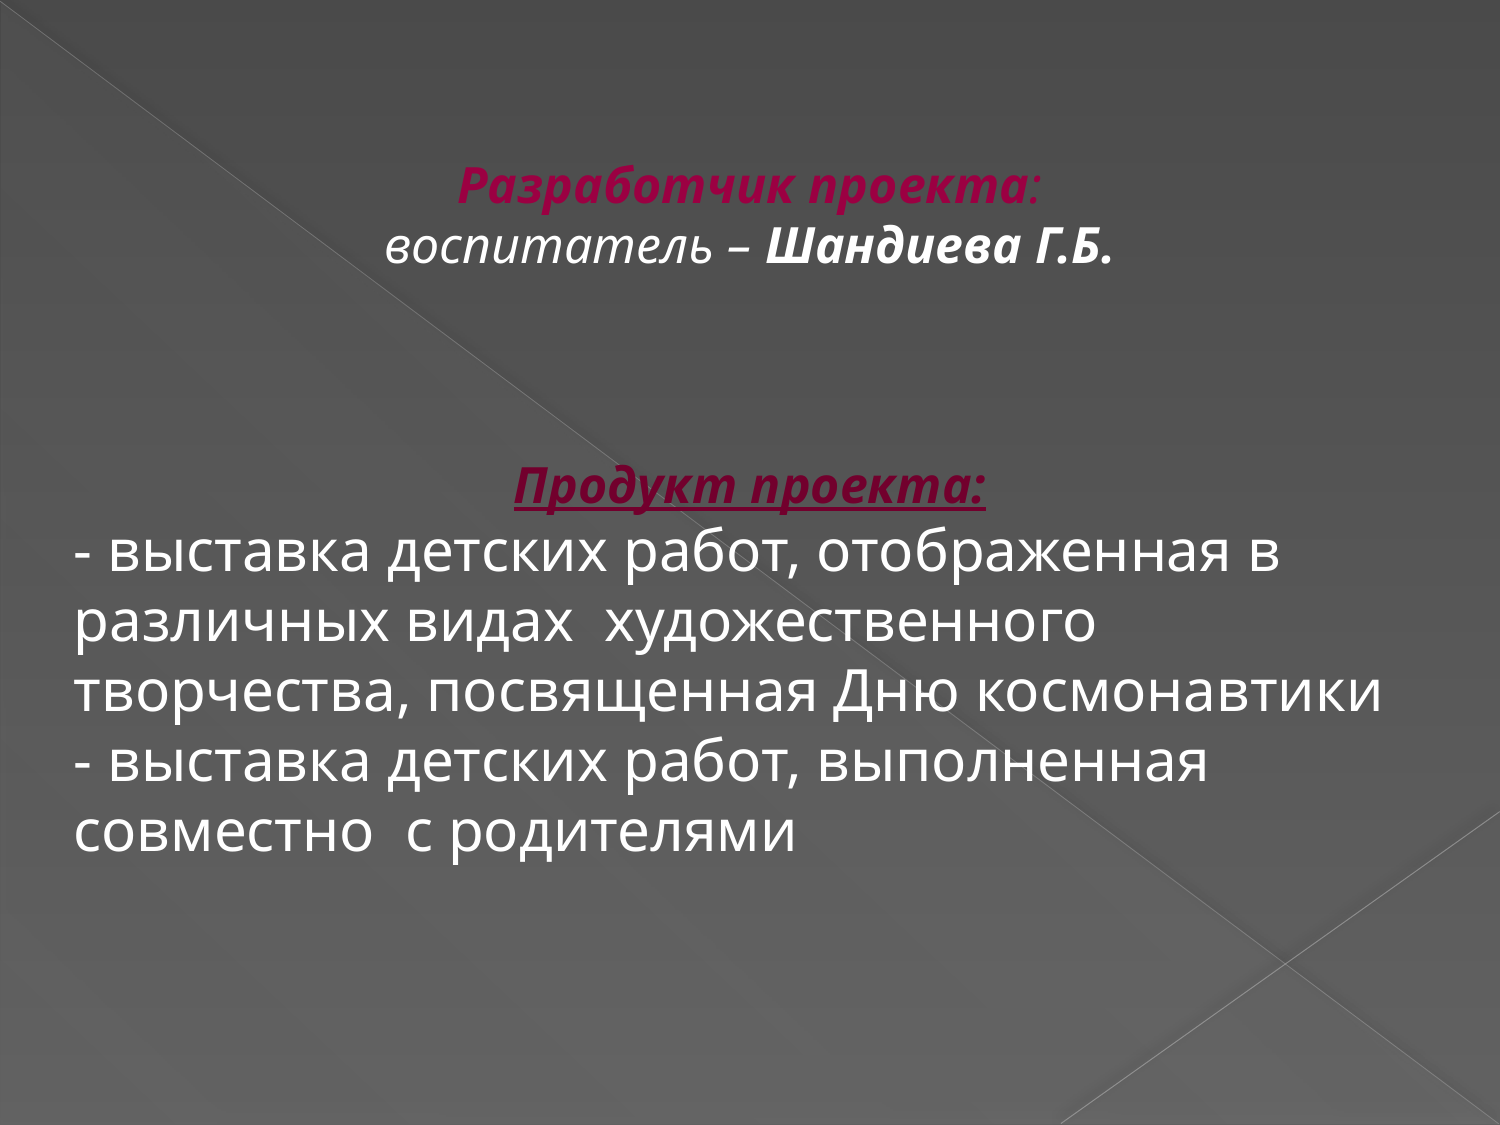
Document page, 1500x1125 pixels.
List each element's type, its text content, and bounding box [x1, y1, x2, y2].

text_box Разработчик проекта: воспитатель – Шандиева Г.Б. Продукт проекта: - выставка детских работ, отображенная в различных видах художественного творчества, посвященная Дню космонавтики - выставка детских работ, выполненная совместно с родителями [58, 146, 1442, 871]
